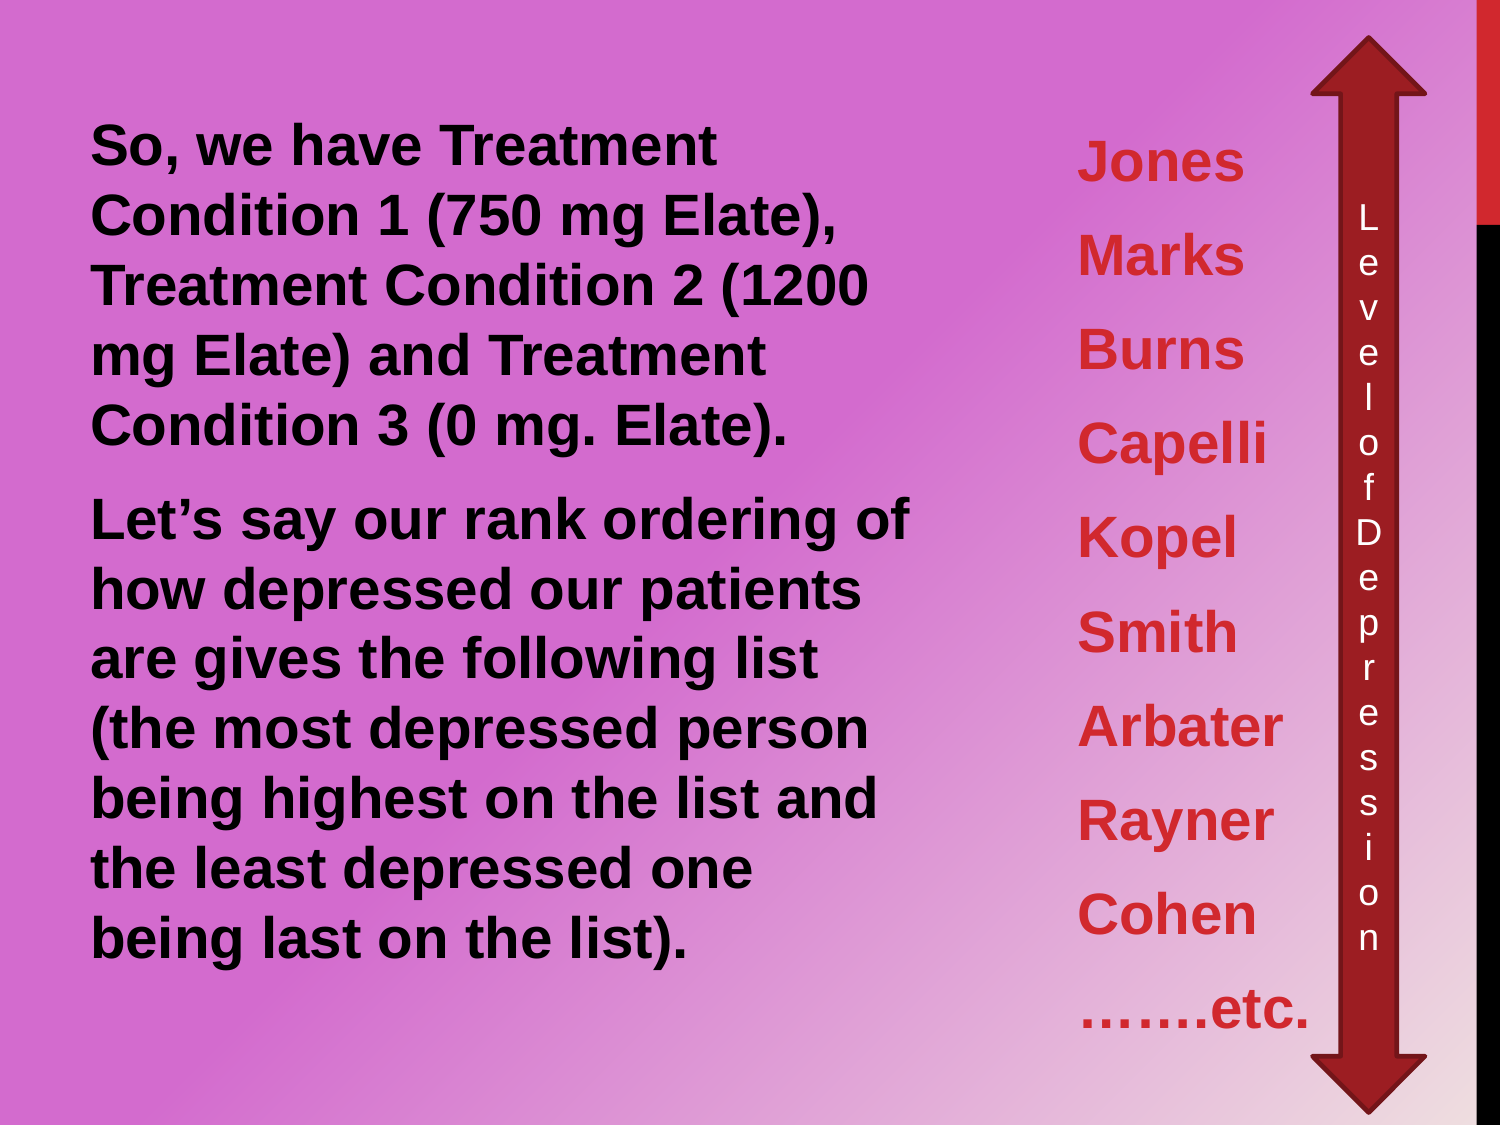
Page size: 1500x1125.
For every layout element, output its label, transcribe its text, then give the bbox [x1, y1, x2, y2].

text_box Level of Depression [1310, 35, 1428, 1115]
list So, we have Treatment Condition 1 (750 mg Elate), Treatment Condition 2 (1200 mg Elate) and Treatment Condition 3 (0 mg. Elate). Let’s say our rank ordering of how depressed our patients are gives the following list (the most depressed person being highest on the list and the least depressed one being last on the list). [75, 99, 938, 1055]
text_box Jones Marks Burns Capelli Kopel Smith Arbater Rayner Cohen …….etc. [1062, 115, 1338, 1059]
